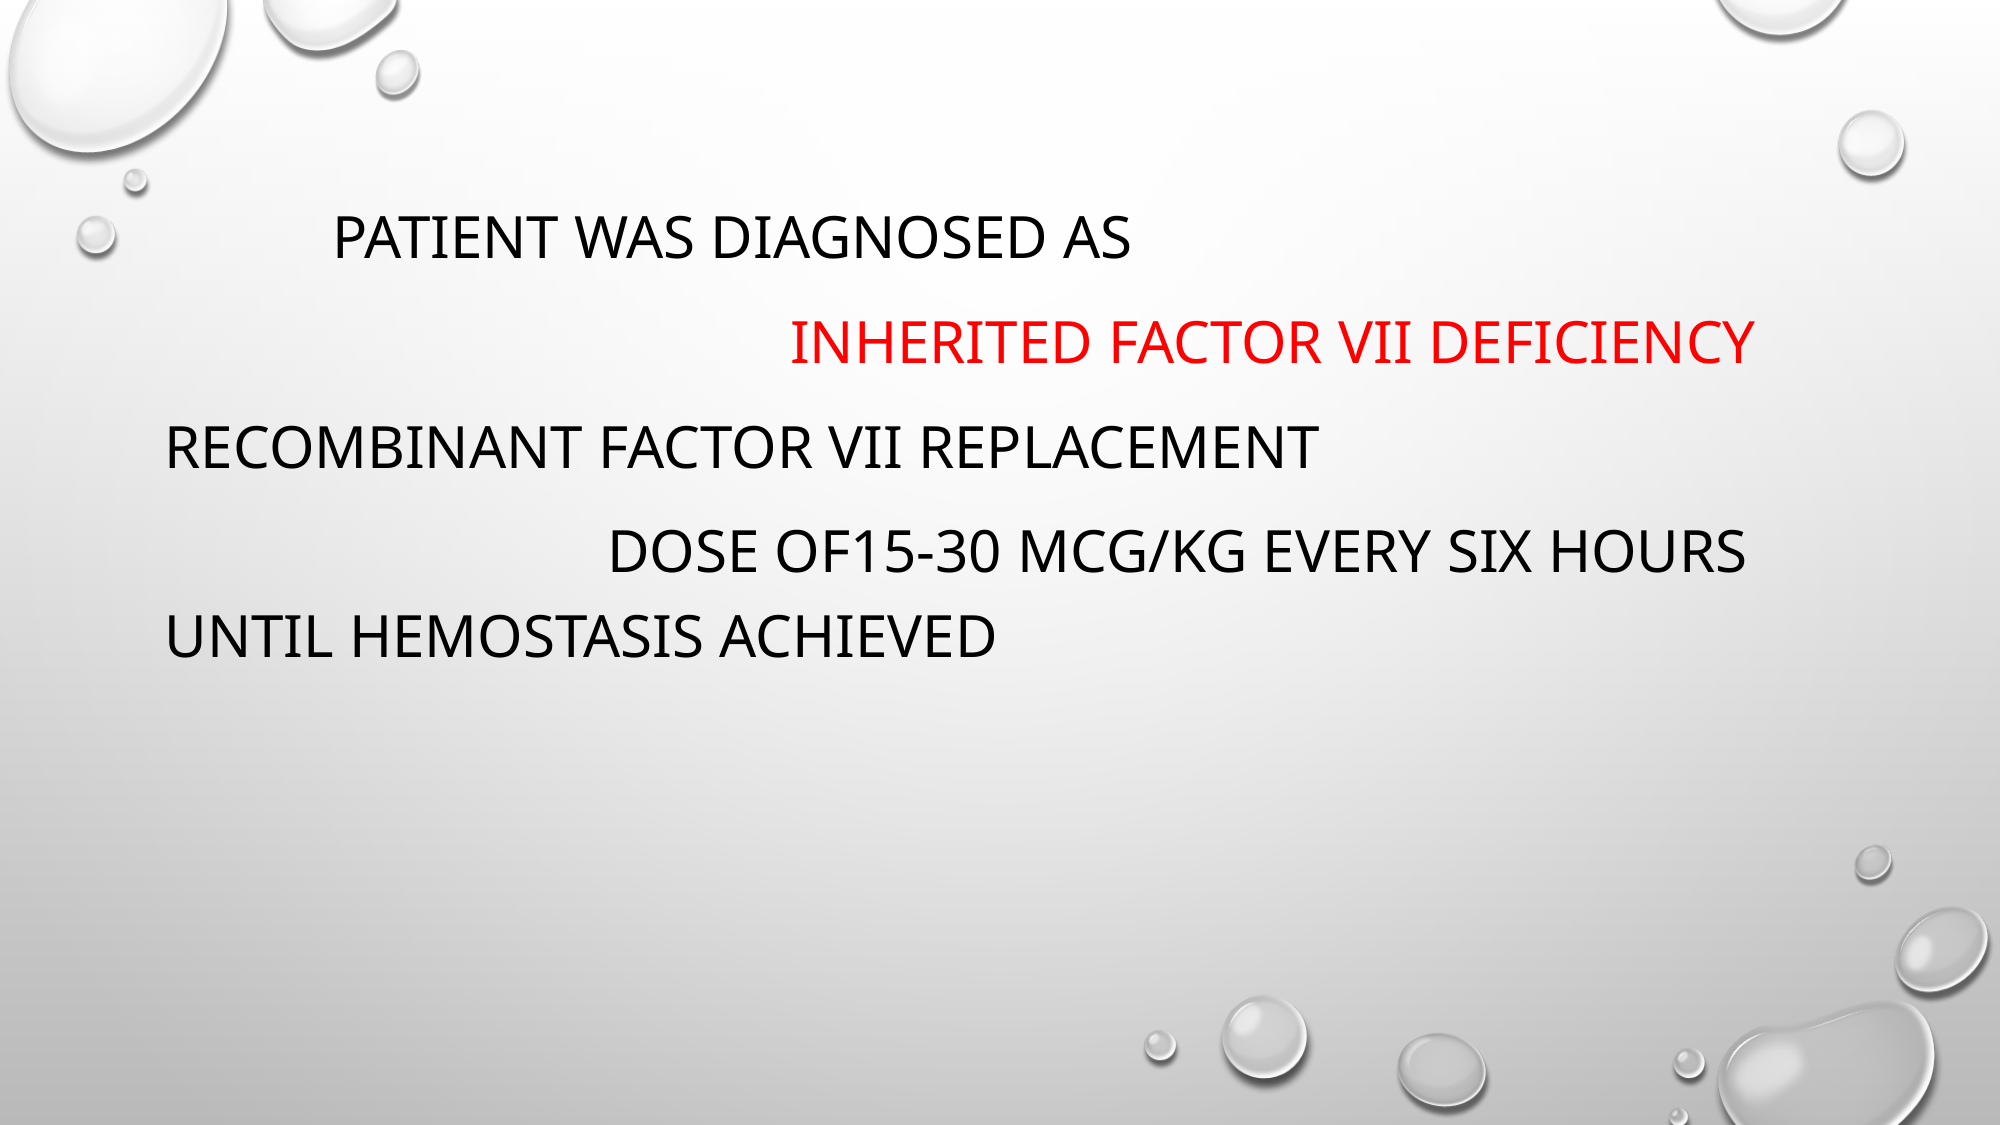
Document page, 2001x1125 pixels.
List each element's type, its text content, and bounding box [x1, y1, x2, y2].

picture [0, 0, 2000, 1125]
list Patient was diagnosed as inherited factor vii deficiency Recombinant factor vii replacement DOSE OF15-30 MCG/KG EVERY SIX HOURS UNTIL HEMOSTASIS ACHIEVED [149, 97, 1850, 1107]
